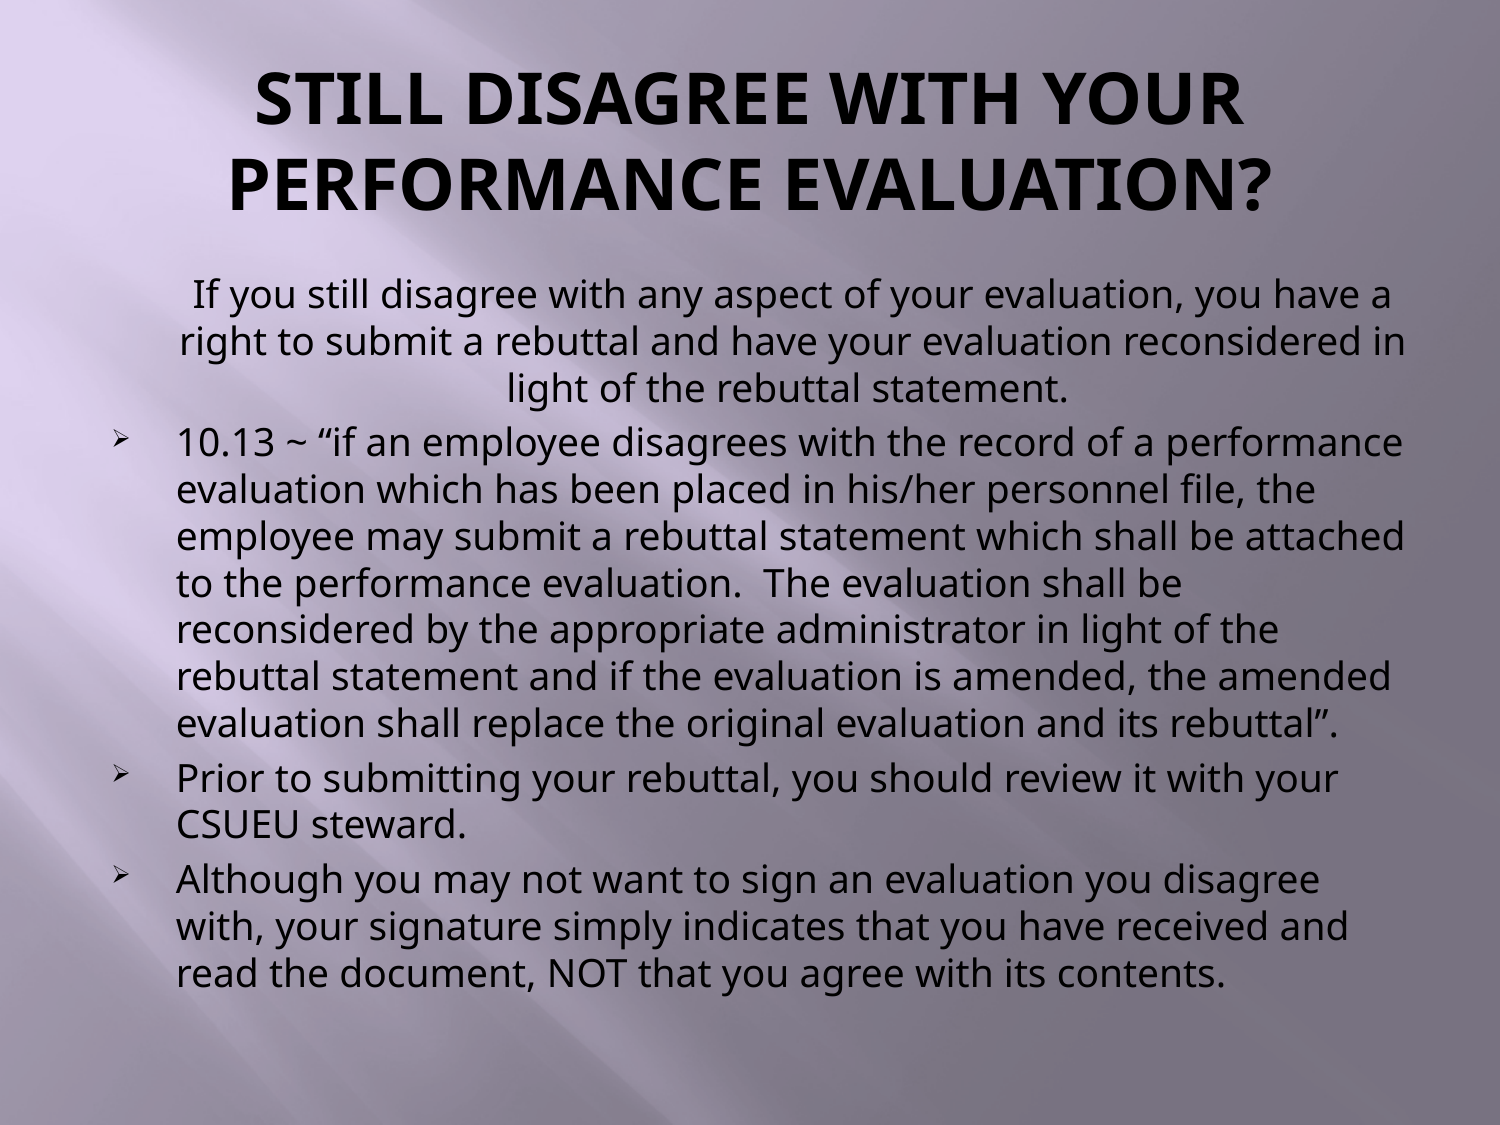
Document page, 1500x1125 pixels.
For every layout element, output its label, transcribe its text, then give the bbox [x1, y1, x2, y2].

title STILL DISAGREE WITH YOUR PERFORMANCE EVALUATION? [75, 45, 1425, 233]
list If you still disagree with any aspect of your evaluation, you have a right to submit a rebuttal and have your evaluation reconsidered in light of the rebuttal statement. 10.13 ~ “if an employee disagrees with the record of a performance evaluation which has been placed in his/her personnel file, the employee may submit a rebuttal statement which shall be attached to the performance evaluation. The evaluation shall be reconsidered by the appropriate administrator in light of the rebuttal statement and if the evaluation is amended, the amended evaluation shall replace the original evaluation and its rebuttal”. Prior to submitting your rebuttal, you should review it with your CSUEU steward. Although you may not want to sign an evaluation you disagree with, your signature simply indicates that you have received and read the document, NOT that you agree with its contents. [75, 262, 1425, 1035]
